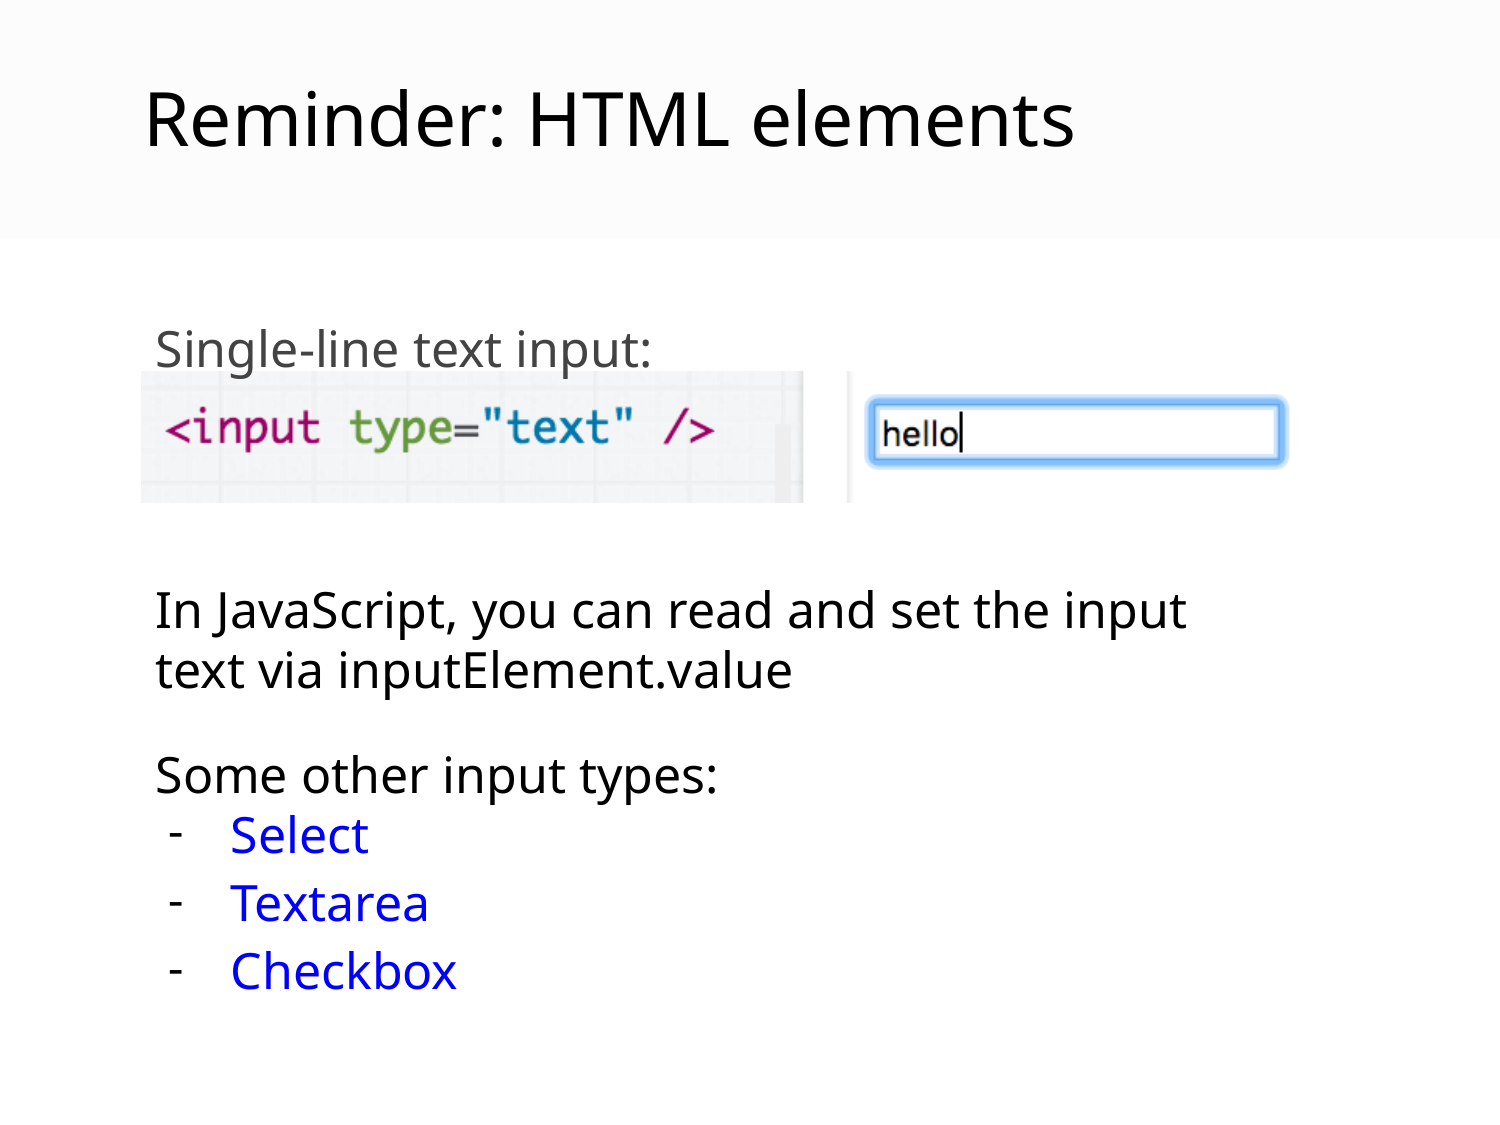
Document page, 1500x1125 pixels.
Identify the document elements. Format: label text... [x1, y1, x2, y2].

text_box In JavaScript, you can read and set the input text via inputElement.value Some other input types: Select Textarea Checkbox [140, 563, 1278, 1066]
text_box Reminder: HTML elements [128, 56, 1372, 183]
picture [140, 371, 1339, 503]
text_box Single-line text input: [140, 293, 1385, 404]
